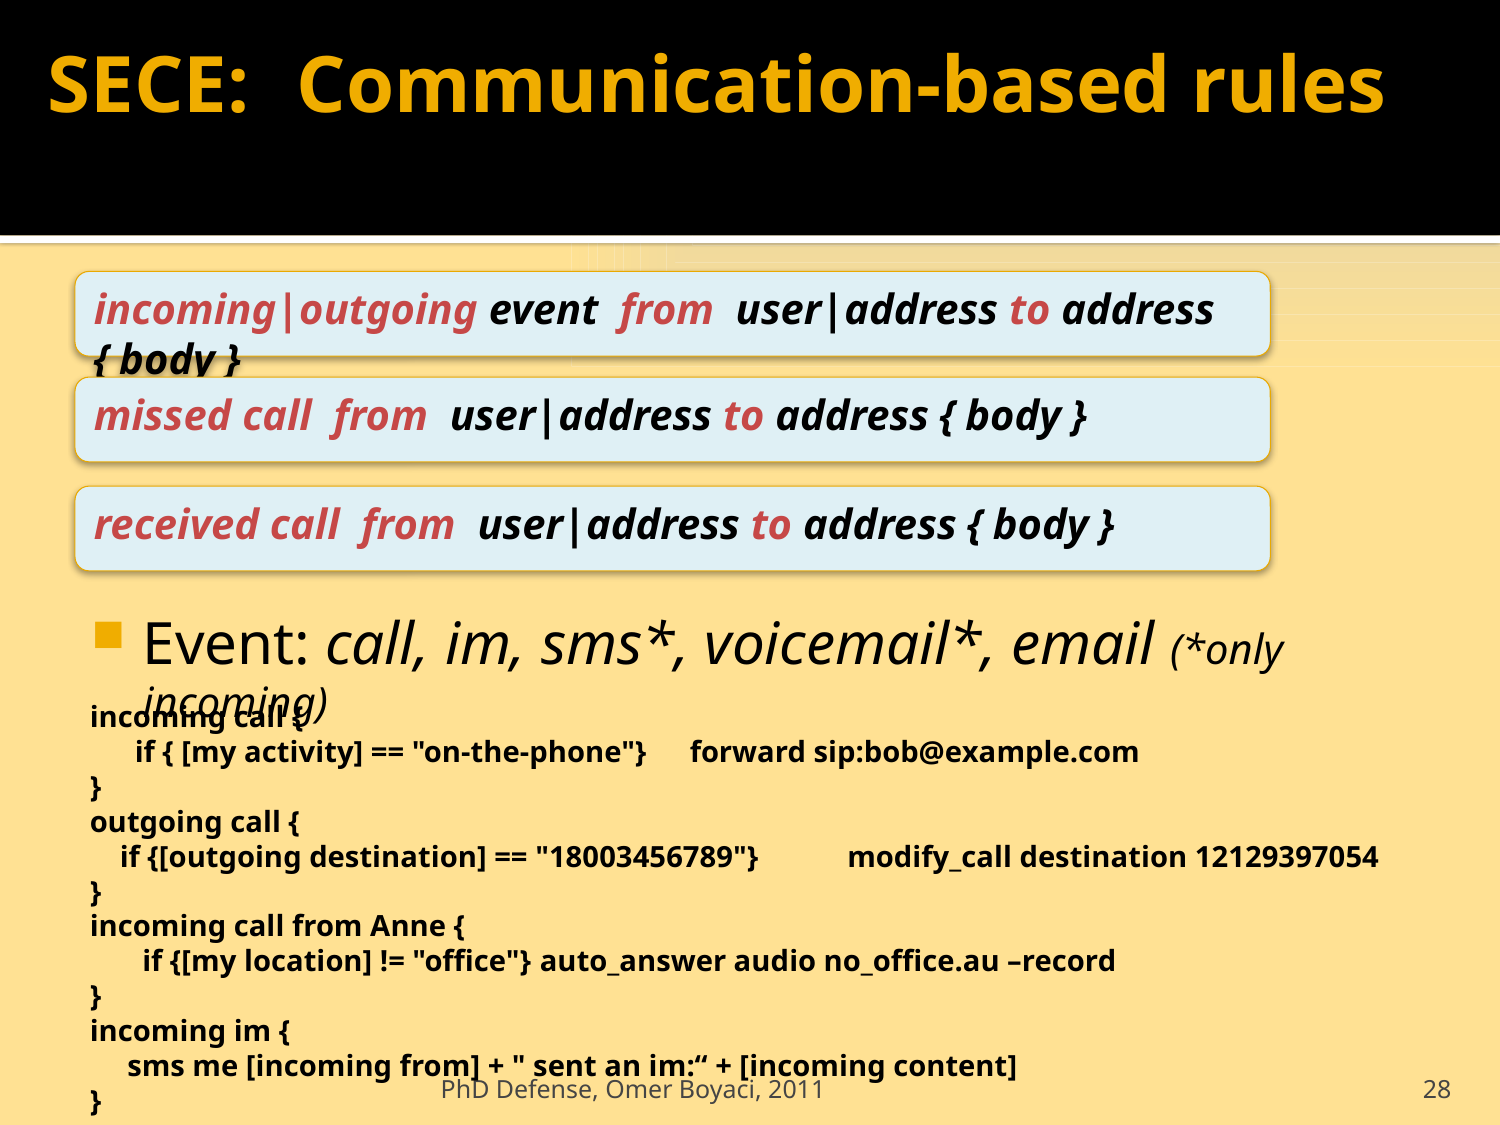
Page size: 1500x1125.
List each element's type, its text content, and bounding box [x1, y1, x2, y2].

list Event: call, im, sms*, voicemail*, email (*only incoming) [62, 271, 1412, 777]
text_box incoming call { if { [my activity] == "on-the-phone"} forward sip:bob@example.com } outgoing call { if {[outgoing destination] == "18003456789"} modify_call destination 12129397054 } incoming call from Anne { if {[my location] != "office"} auto_answer audio no_office.au –record } incoming im { sms me [incoming from] + " sent an im:“ + [incoming content] } [74, 690, 1500, 1125]
slide_number 28 [1345, 1062, 1467, 1108]
text_box received call from user|address to address { body } [74, 485, 1271, 572]
text_box missed call from user|address to address { body } [74, 376, 1271, 463]
title SECE: Communication-based rules [32, 25, 1467, 231]
footer PhD Defense, Omer Boyaci, 2011 [433, 1062, 1337, 1108]
text_box incoming|outgoing event from user|address to address { body } [74, 270, 1271, 357]
